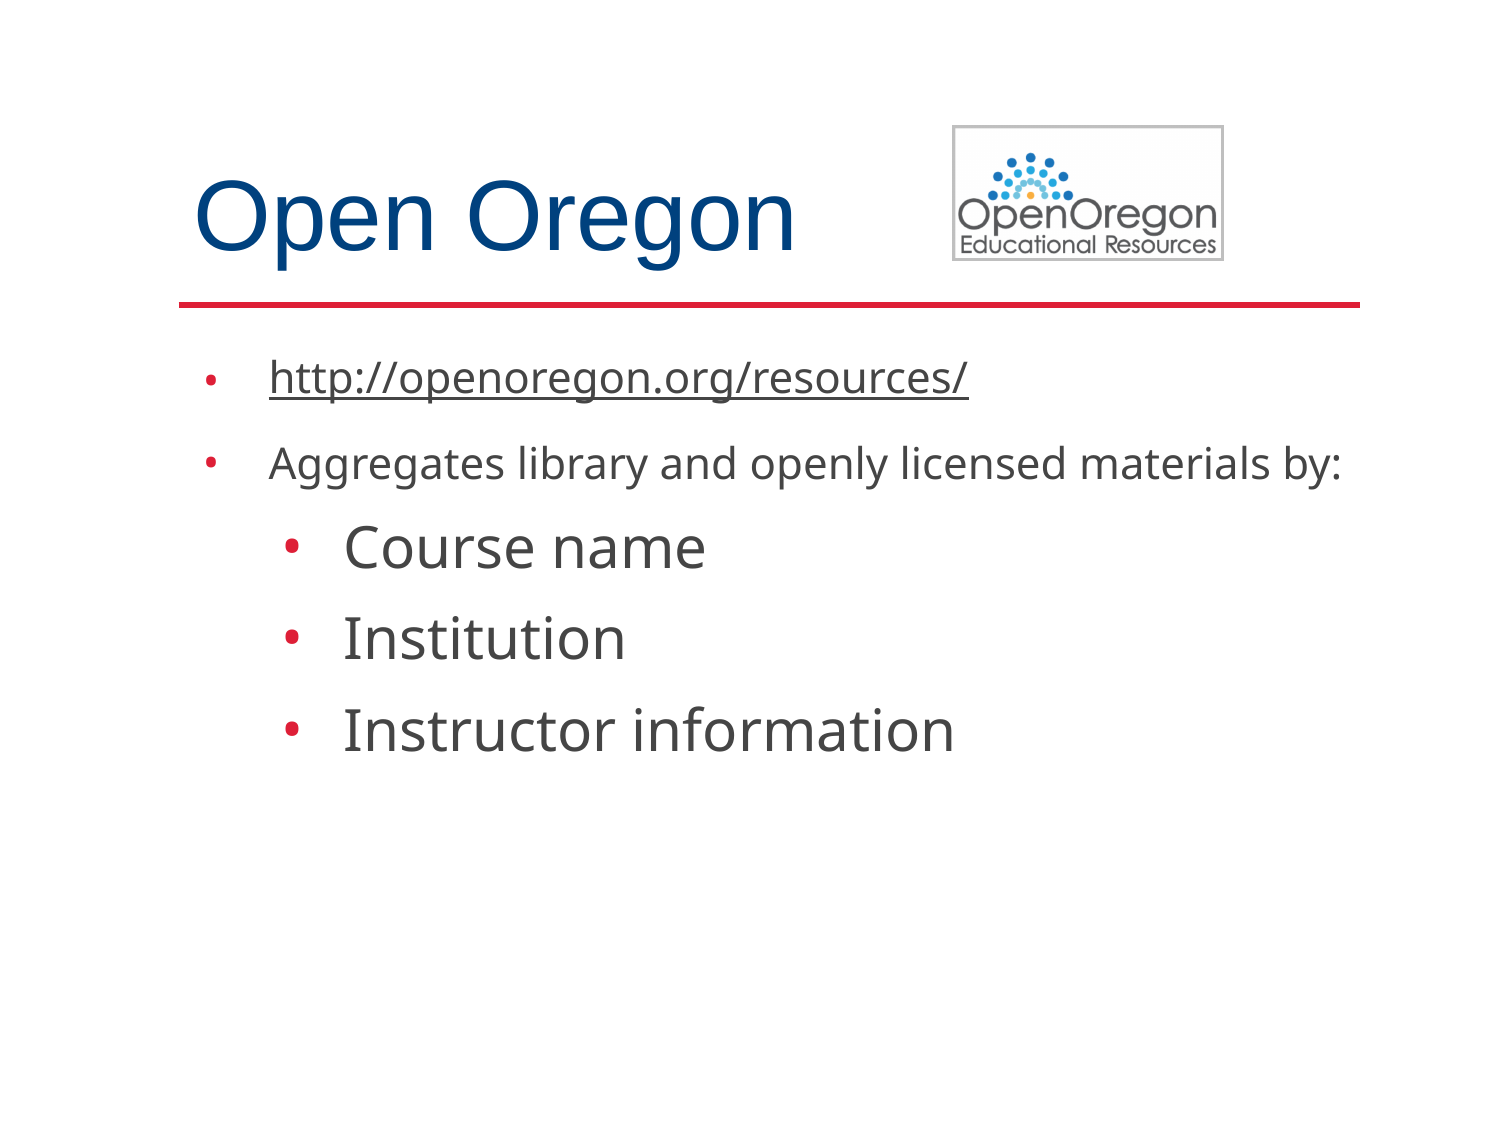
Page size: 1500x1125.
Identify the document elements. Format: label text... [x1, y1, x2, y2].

list http://openoregon.org/resources/ Aggregates library and openly licensed materials by: Course name Institution Instructor information [178, 330, 1361, 994]
title Open Oregon [178, 131, 1361, 280]
picture [952, 125, 1224, 262]
